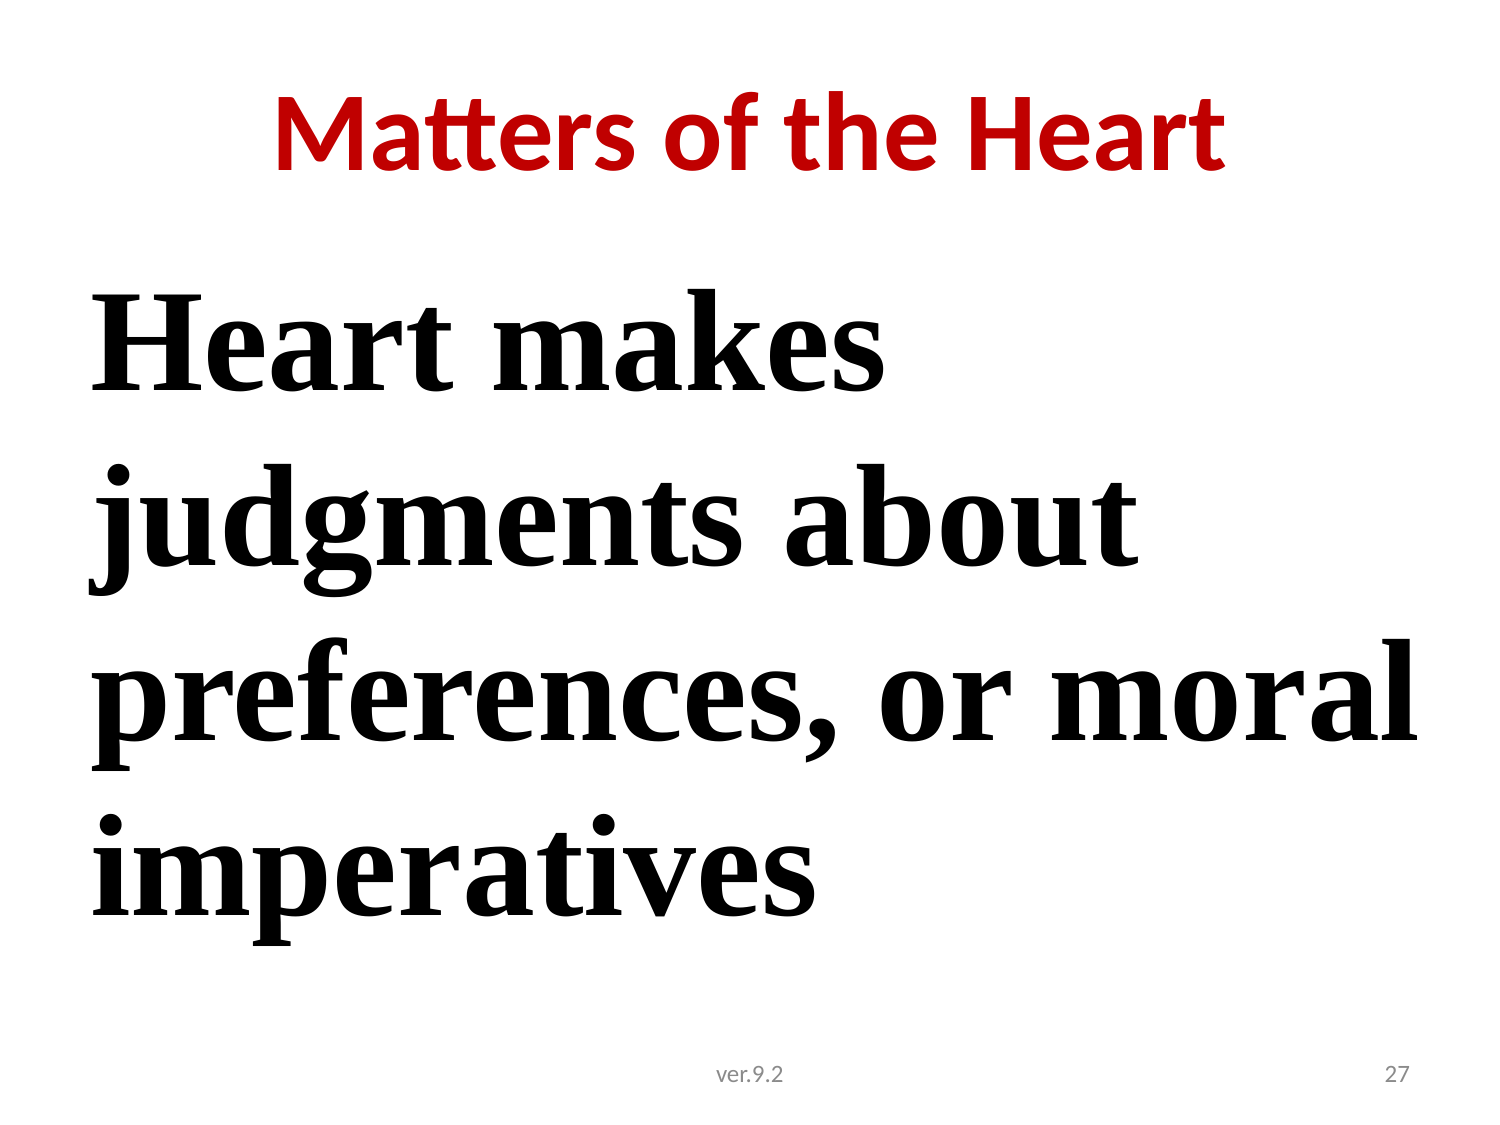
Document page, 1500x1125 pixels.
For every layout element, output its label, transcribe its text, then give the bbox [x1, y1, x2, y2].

title Matters of the Heart [112, 62, 1388, 188]
footer ver.9.2 [512, 1042, 988, 1103]
subtitle Heart makes judgments about preferences, or moral imperatives [75, 237, 1500, 1000]
slide_number 27 [1074, 1042, 1425, 1103]
